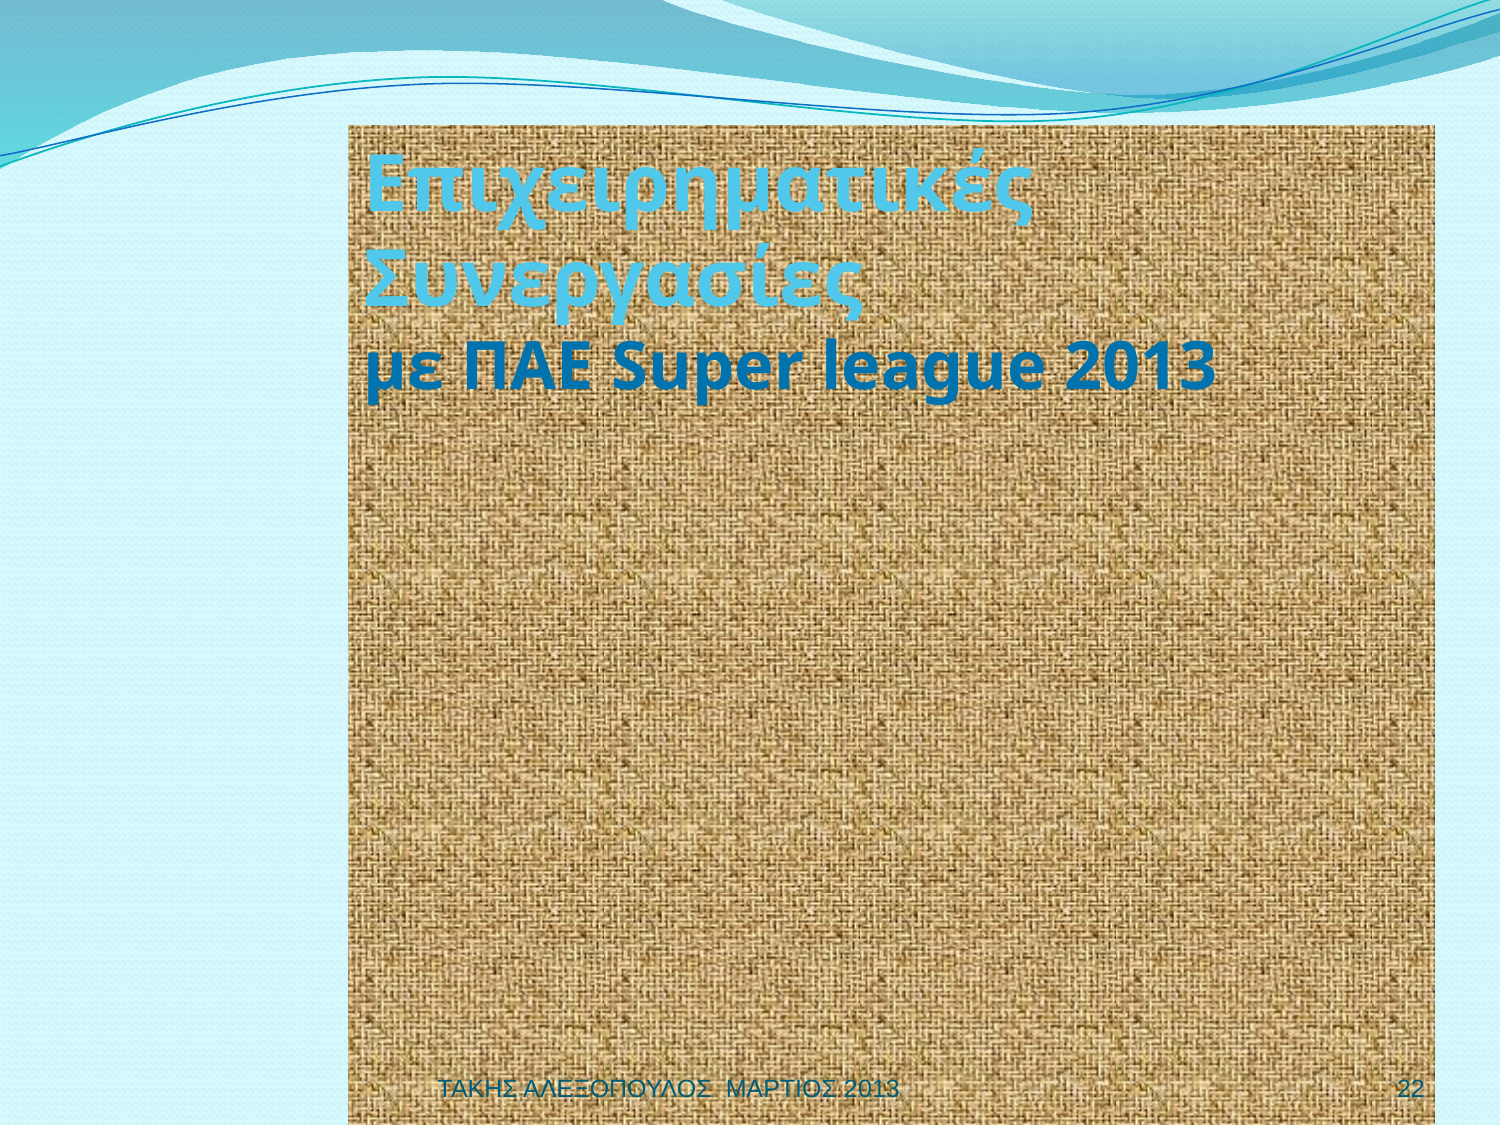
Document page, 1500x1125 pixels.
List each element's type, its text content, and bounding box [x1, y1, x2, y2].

slide_number 22 [1299, 1042, 1425, 1103]
footer ΤΑΚΗΣ ΑΛΕΞΟΠΟΥΛΟΣ ΜΑΡΤΙΟΣ 2013 [437, 1042, 988, 1103]
text_box Επιχειρηματικές Συνεργασίες με ΠΑΕ Super league 2013 [348, 125, 1435, 1125]
